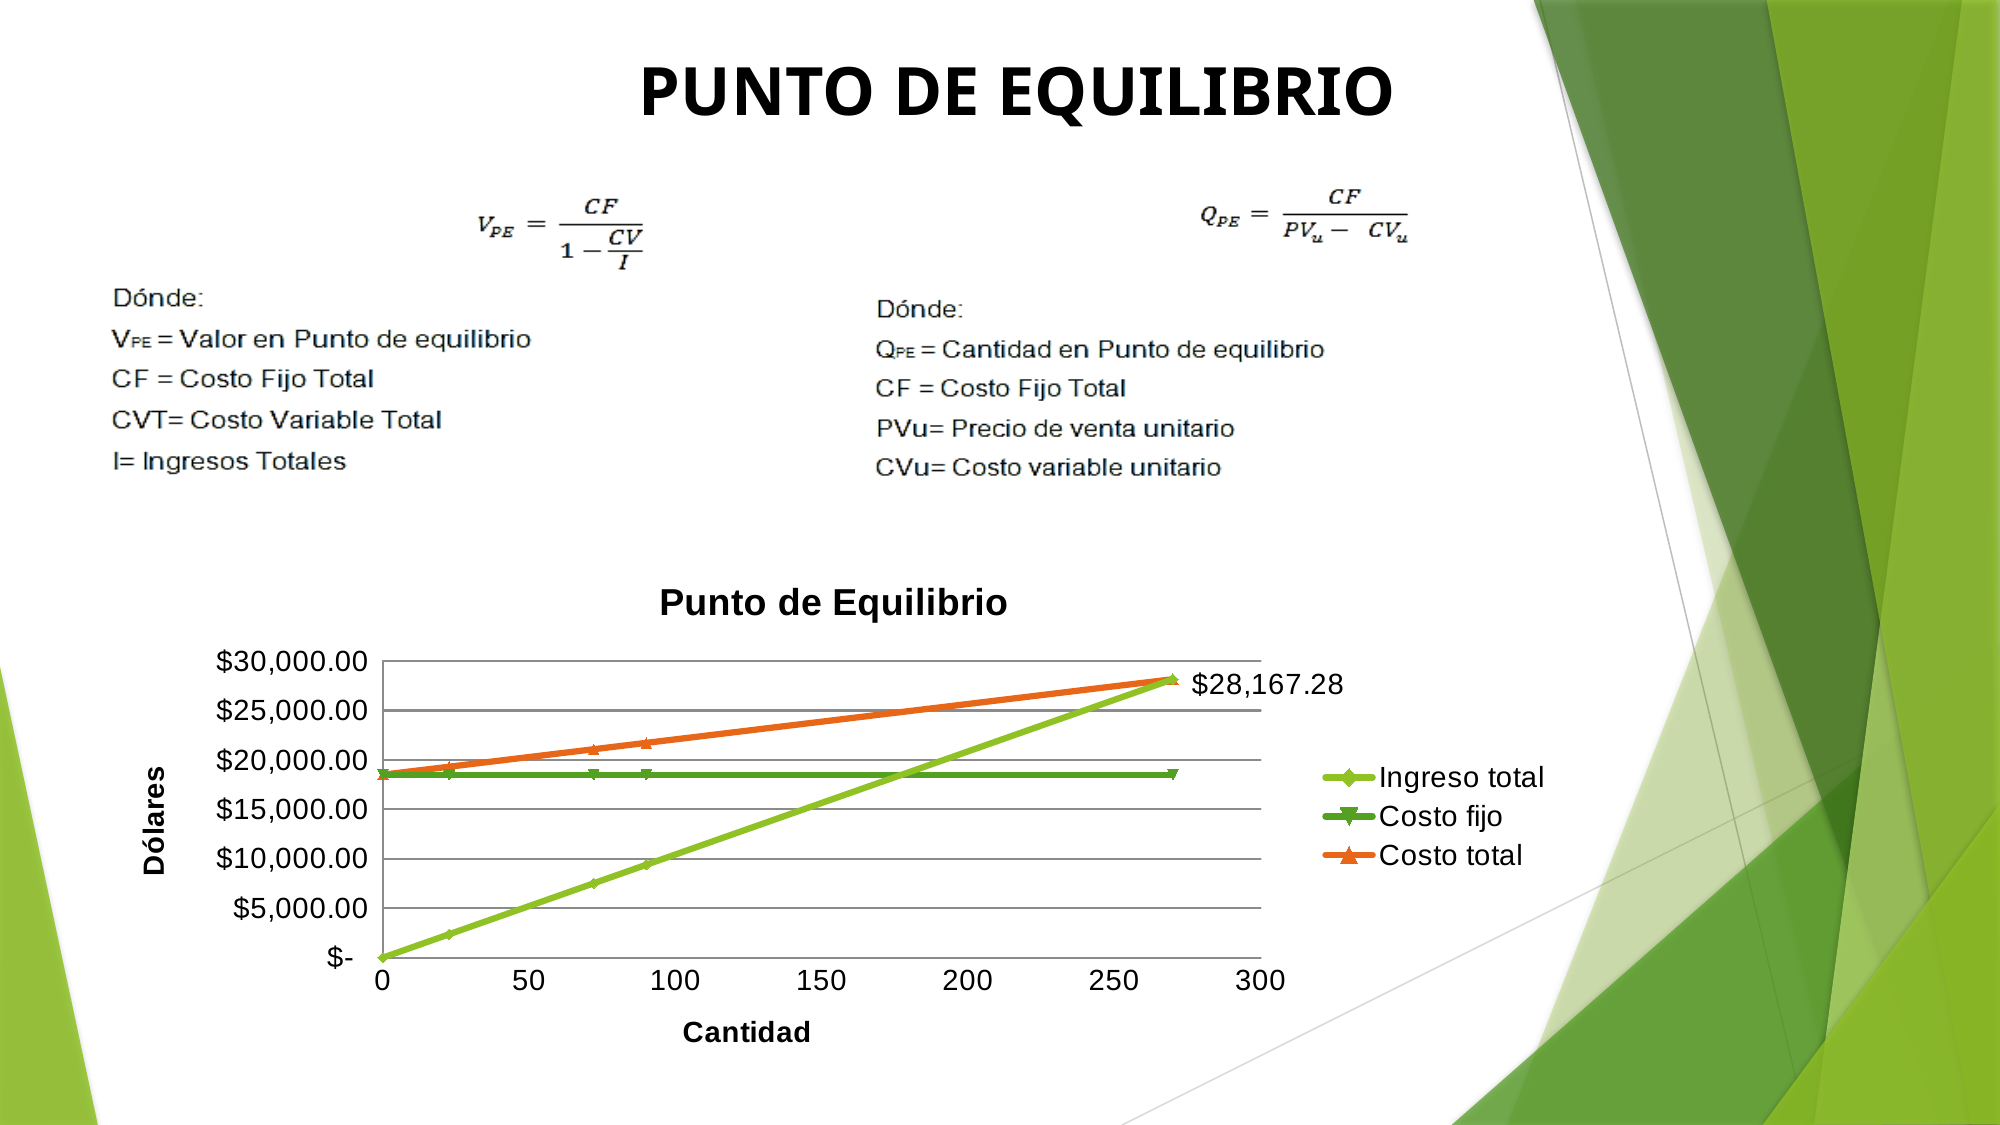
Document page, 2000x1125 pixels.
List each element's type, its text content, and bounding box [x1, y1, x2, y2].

title PUNTO DE EQUILIBRIO [117, 41, 1918, 229]
picture [845, 172, 1414, 500]
picture [89, 172, 658, 493]
chart [101, 550, 1568, 1083]
